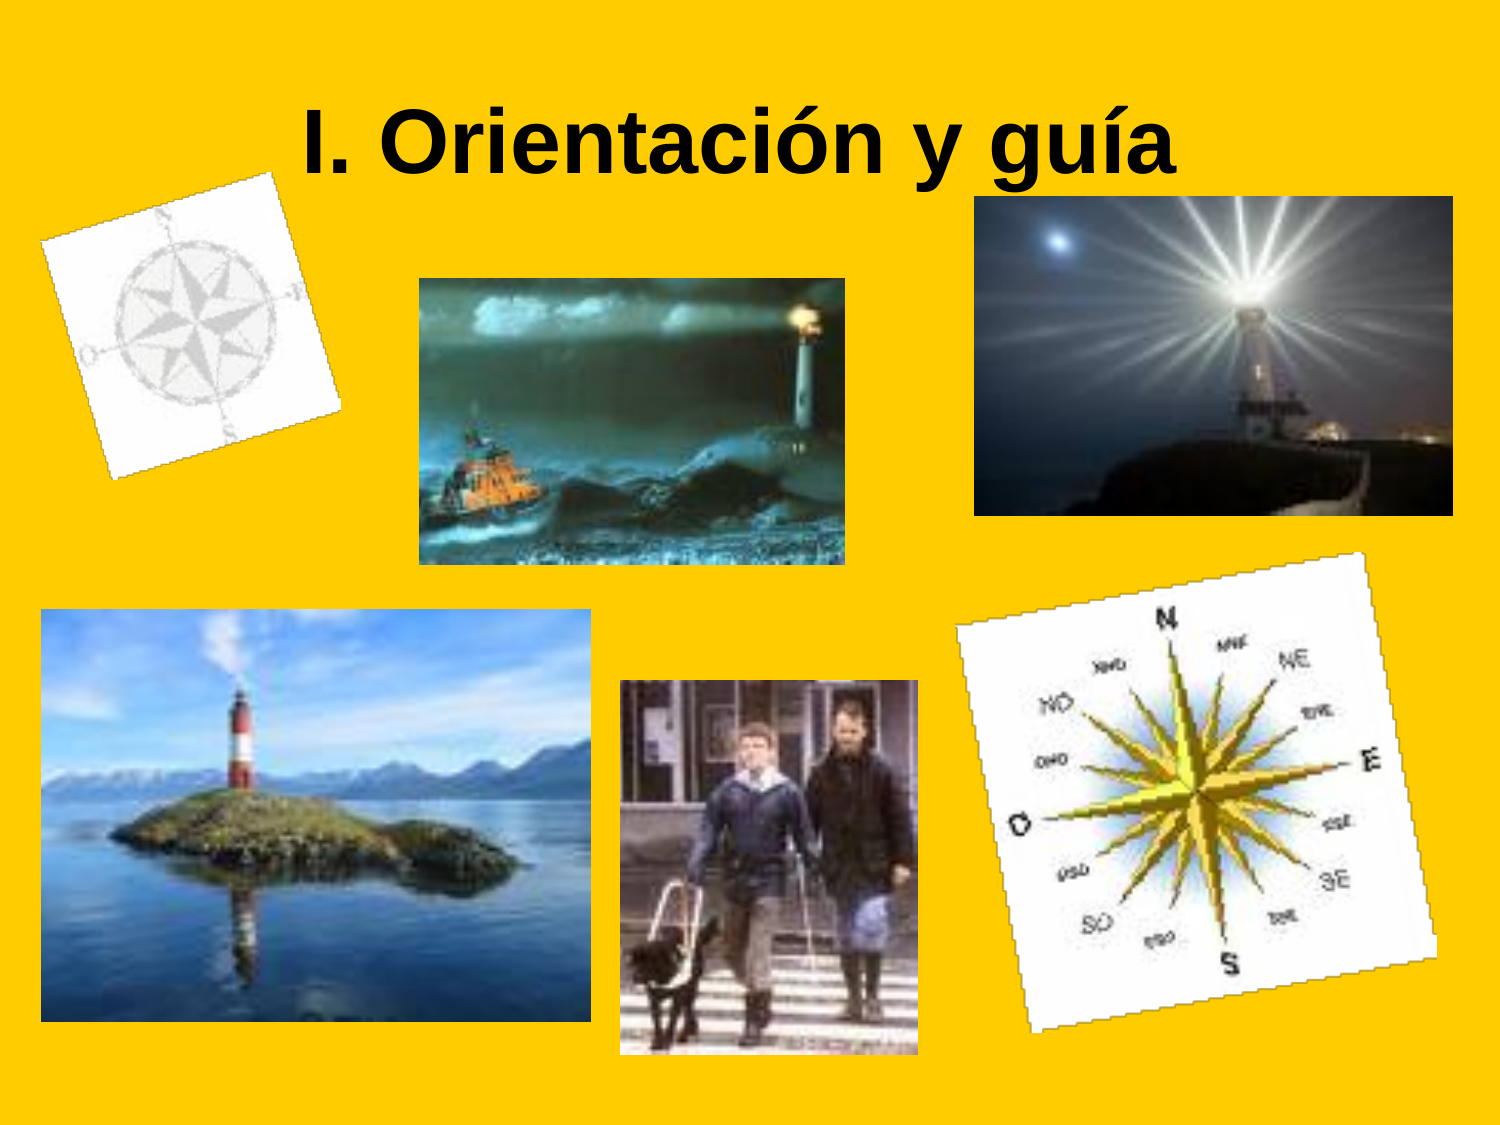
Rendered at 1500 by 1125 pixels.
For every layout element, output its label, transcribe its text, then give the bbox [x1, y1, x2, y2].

picture [974, 196, 1454, 516]
picture [419, 278, 845, 565]
picture [619, 680, 918, 1055]
picture [40, 172, 341, 481]
picture [955, 551, 1437, 1033]
title I. Orientación y guía [64, 42, 1415, 231]
picture [40, 609, 591, 1023]
